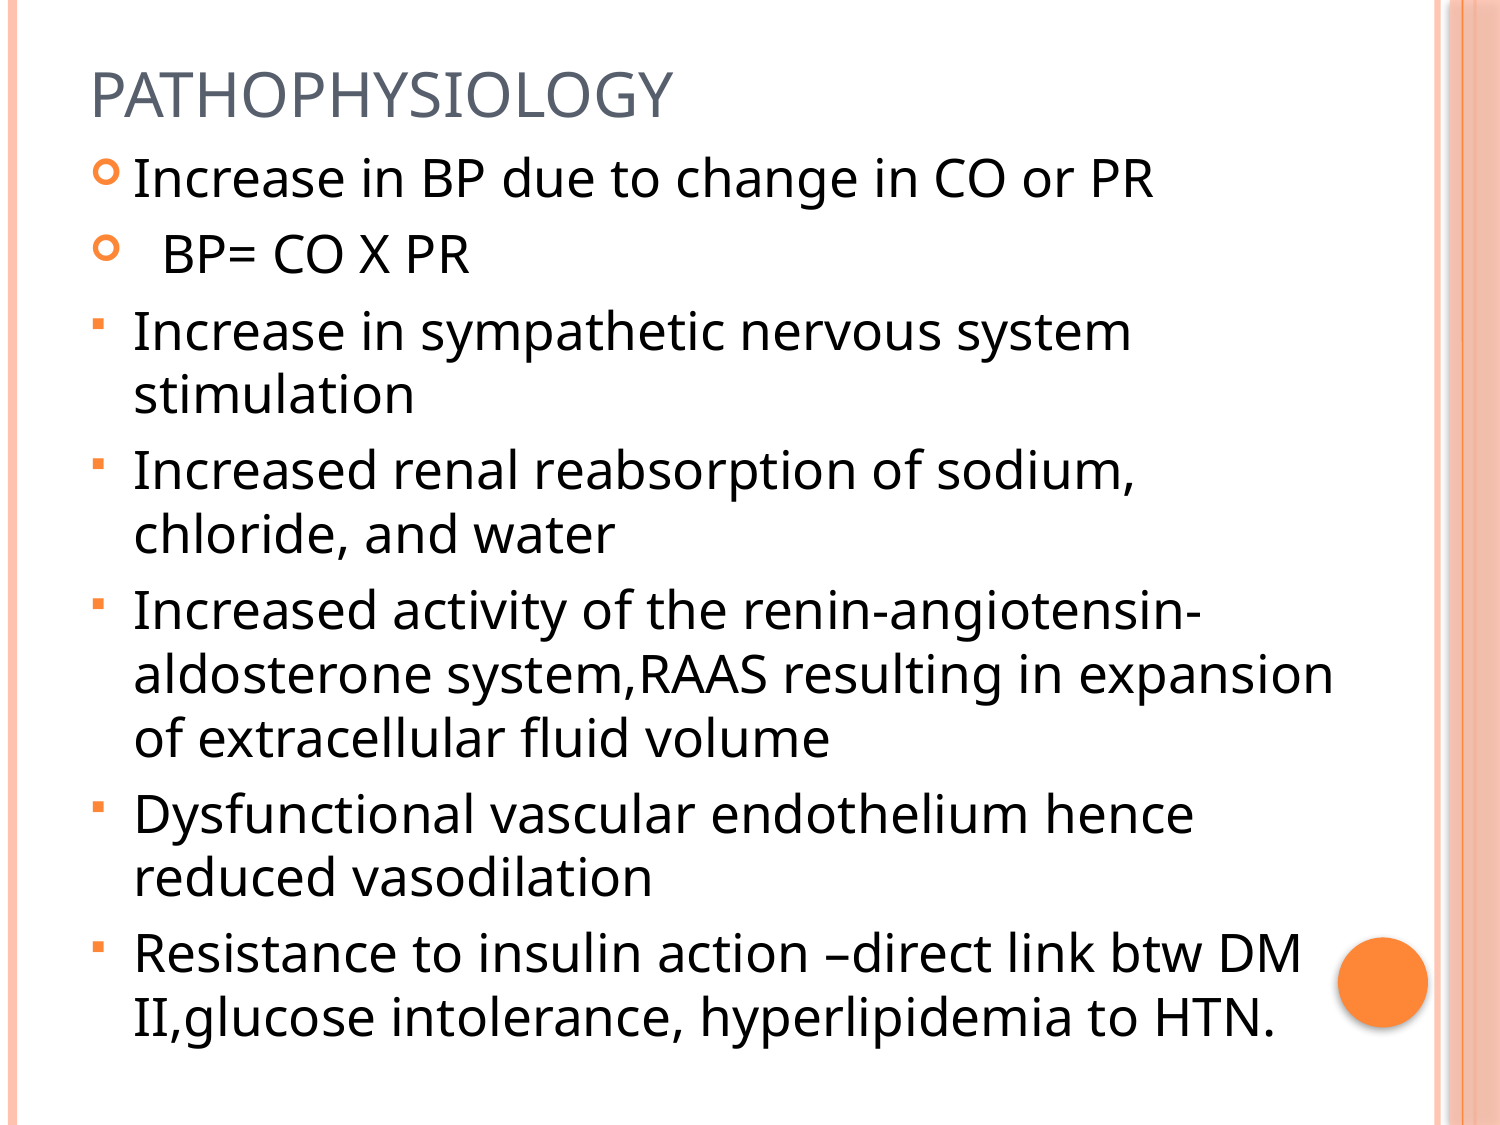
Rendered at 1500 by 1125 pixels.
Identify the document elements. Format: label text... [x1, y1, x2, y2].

list Increase in BP due to change in CO or PR BP= CO X PR Increase in sympathetic nervous system stimulation Increased renal reabsorption of sodium, chloride, and water Increased activity of the renin-angiotensin-aldosterone system,RAAS resulting in expansion of extracellular fluid volume Dysfunctional vascular endothelium hence reduced vasodilation Resistance to insulin action –direct link btw DM II,glucose intolerance, hyperlipidemia to HTN. [75, 137, 1375, 1062]
title pathophysiology [75, 45, 1300, 137]
